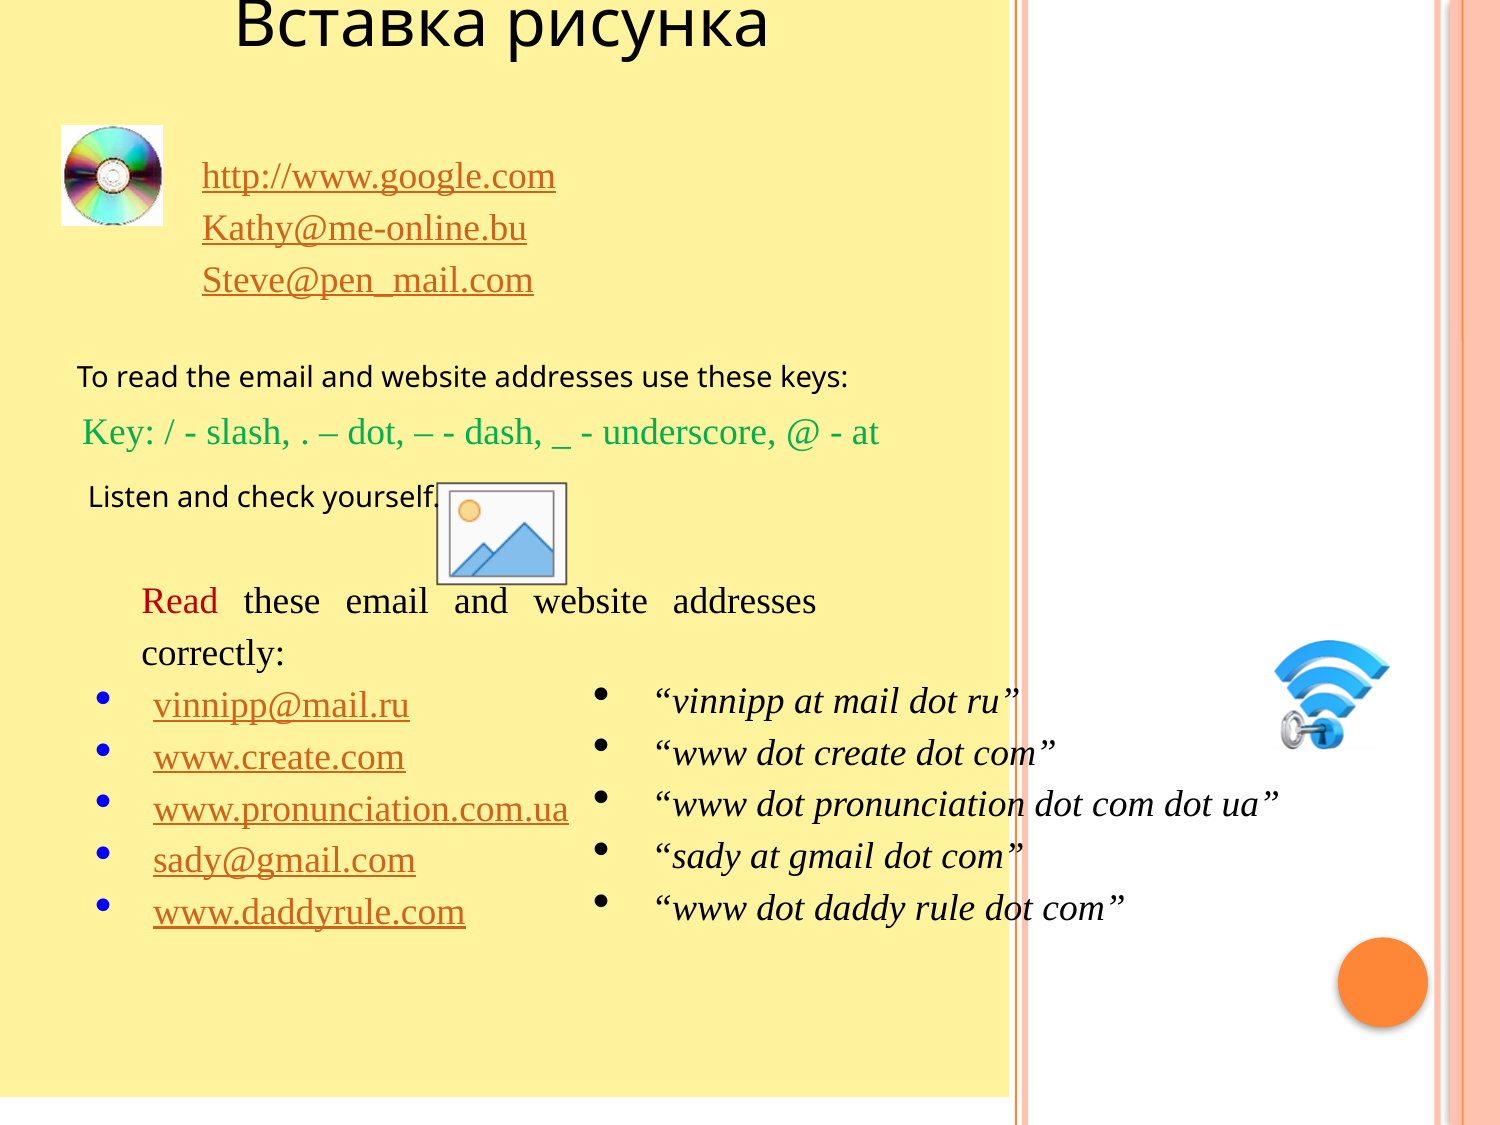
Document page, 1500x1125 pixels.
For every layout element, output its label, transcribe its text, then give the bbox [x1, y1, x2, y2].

picture [0, 0, 1010, 1098]
text_box “vinnipp at mail dot ru” “www dot create dot com” “www dot pronunciation dot com dot ua” “sady at gmail dot com” “www dot daddy rule dot com” [1015, 616, 1331, 936]
picture [1245, 636, 1412, 751]
